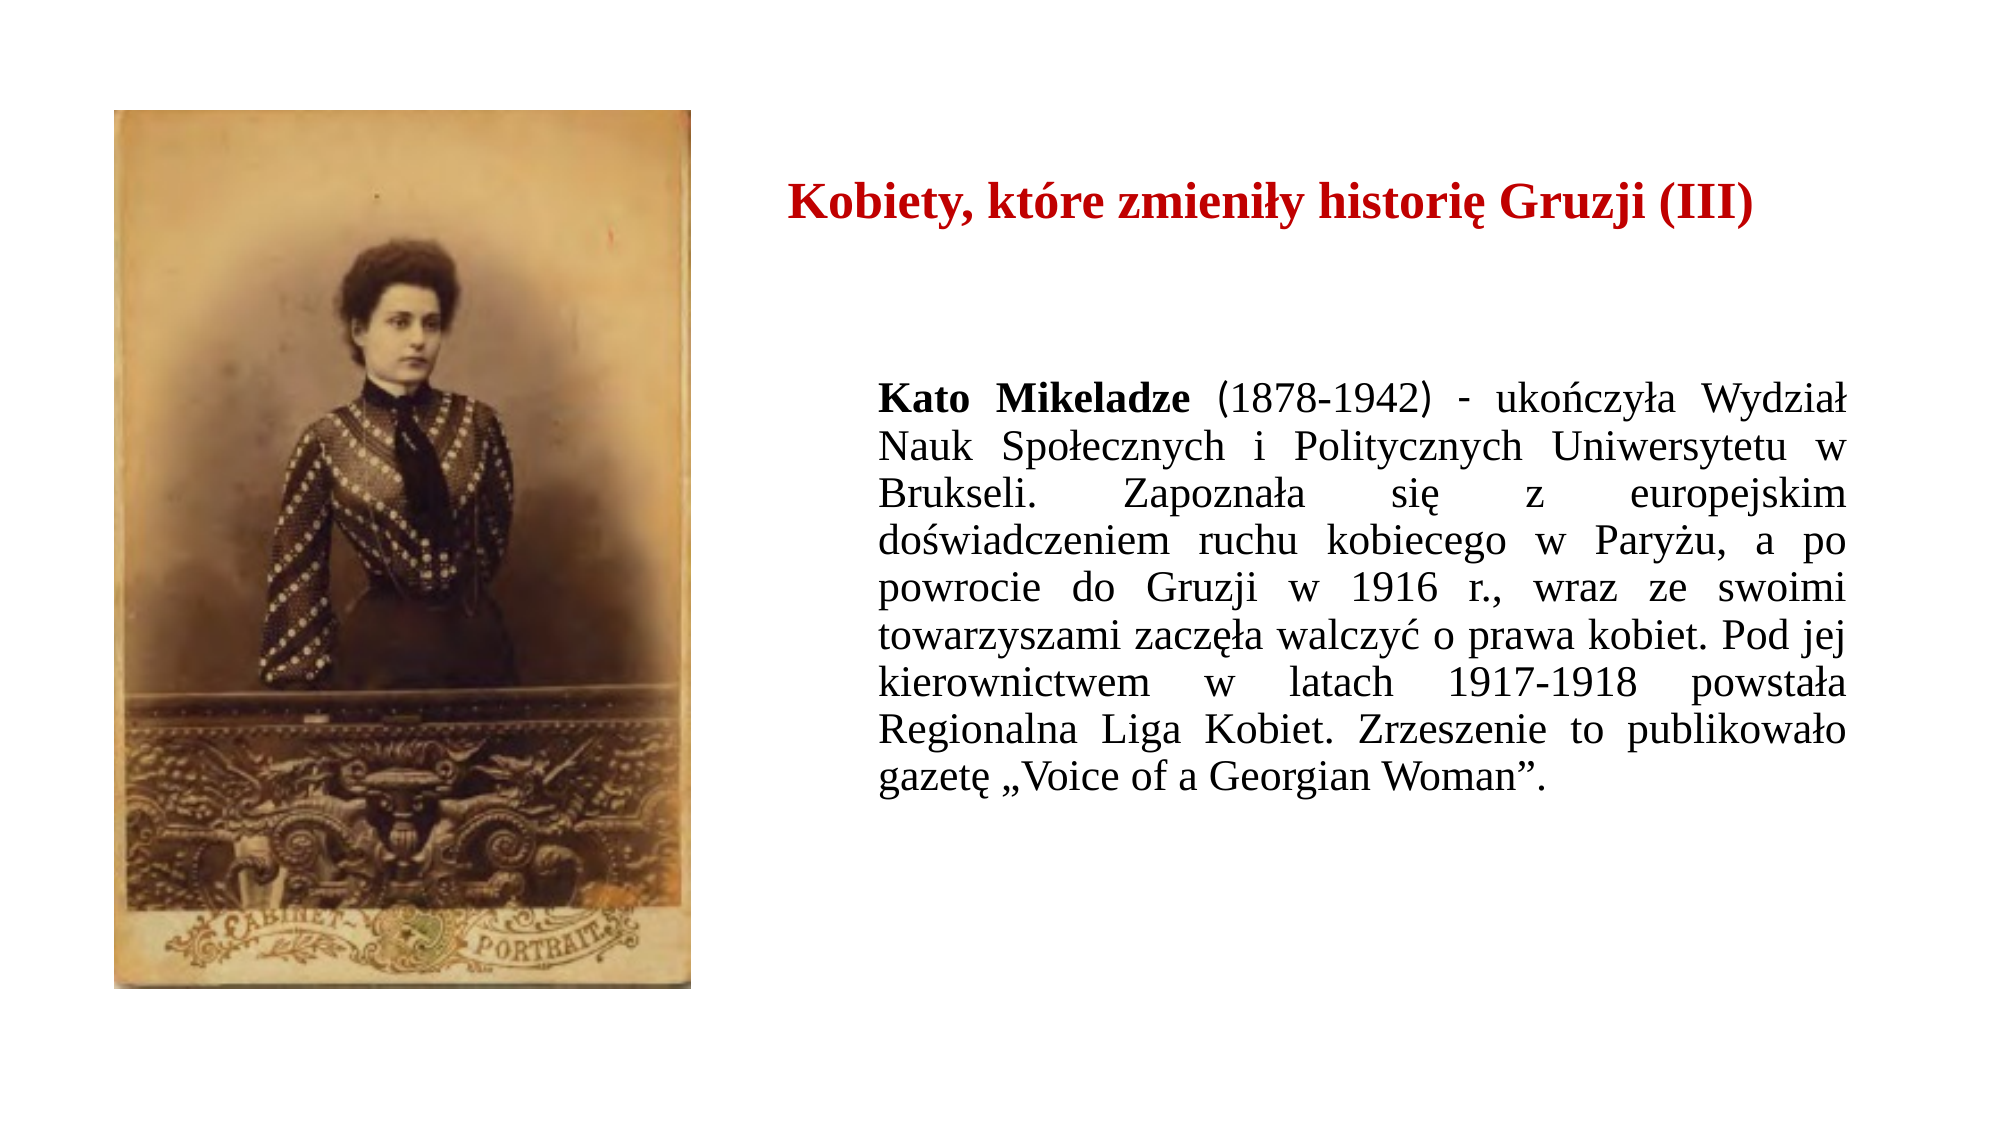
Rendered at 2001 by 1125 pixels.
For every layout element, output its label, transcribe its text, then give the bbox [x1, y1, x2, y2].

title Kobiety, które zmieniły historię Gruzji (III) [772, 92, 1819, 311]
list Kato Mikeladze (1878-1942) - ukończyła Wydział Nauk Społecznych i Politycznych Uniwersytetu w Brukseli. Zapoznała się z europejskim doświadczeniem ruchu kobiecego w Paryżu, a po powrocie do Gruzji w 1916 r., wraz ze swoimi towarzyszami zaczęła walczyć o prawa kobiet. Pod jej kierownictwem w latach 1917-1918 powstała Regionalna Liga Kobiet. Zrzeszenie to publikowało gazetę „Voice of a Georgian Woman”. [863, 299, 1863, 1014]
picture [114, 110, 691, 989]
